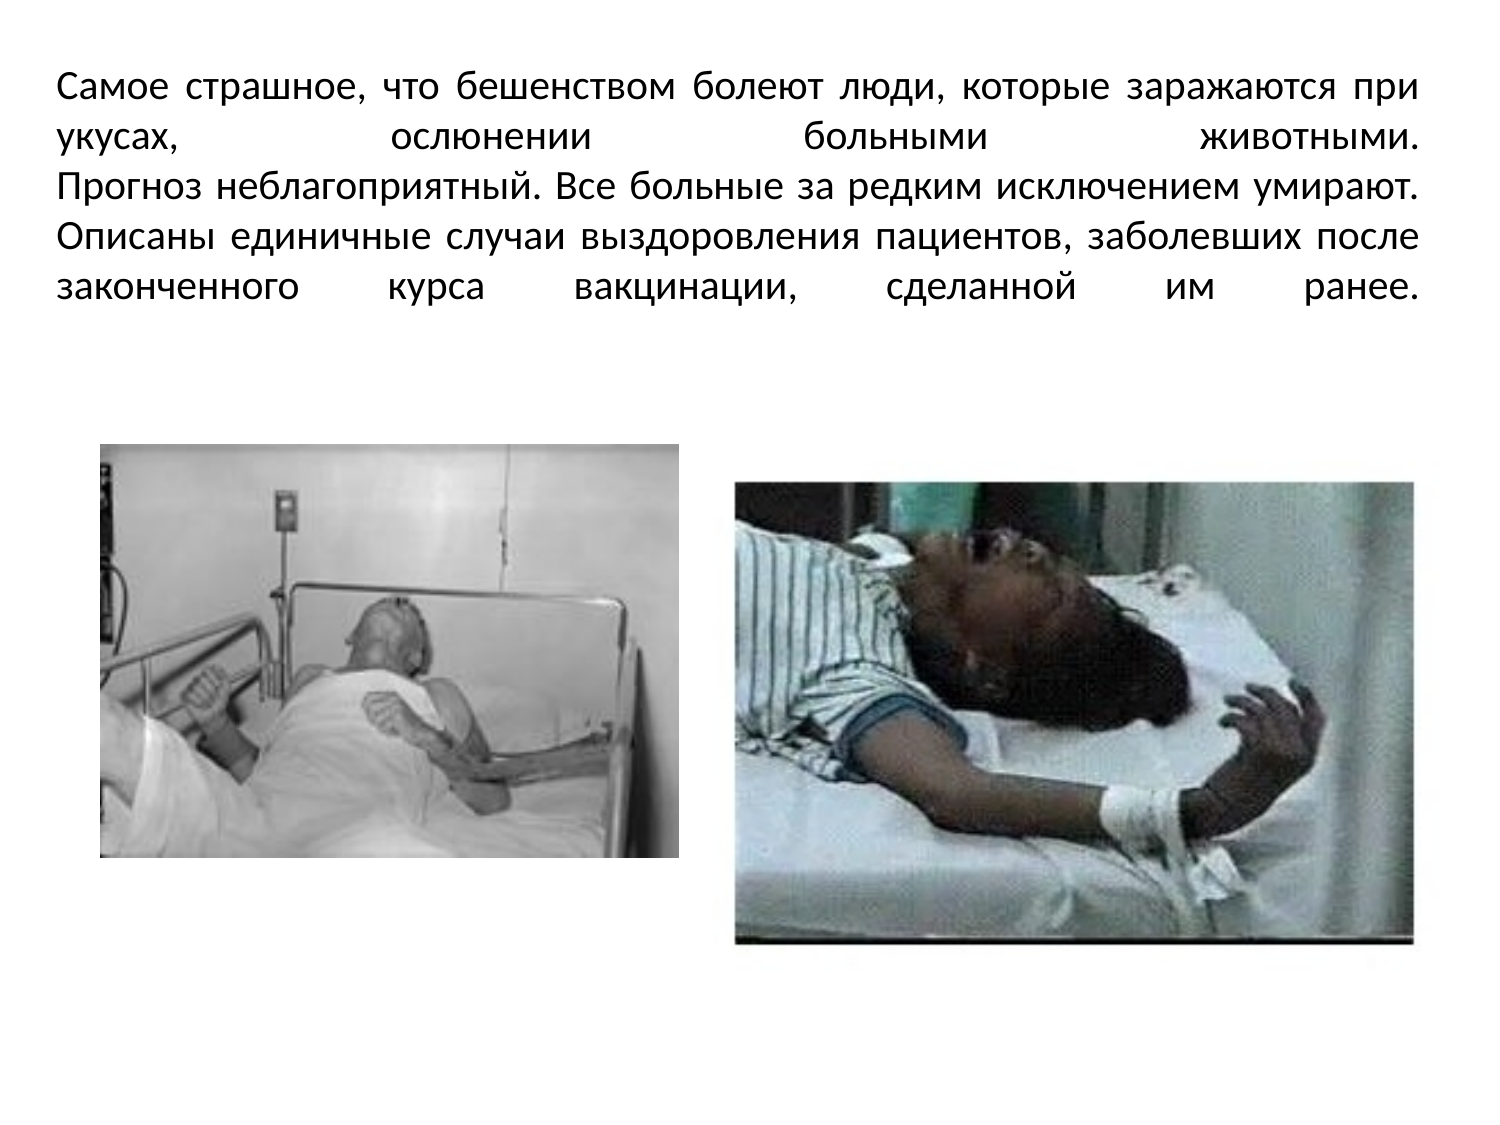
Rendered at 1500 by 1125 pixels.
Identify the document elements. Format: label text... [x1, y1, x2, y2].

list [678, 426, 1471, 1002]
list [100, 444, 673, 859]
title Самое страшное, что бешенством болеют люди, которые заражаются при укусах, ослюнении больными животными. Прогноз неблагоприятный. Все больные за редким исключением умирают. Описаны единичные случаи выздоровления пациентов, заболевших после законченного курса вакцинации, сделанной им ранее. [41, 30, 1436, 386]
